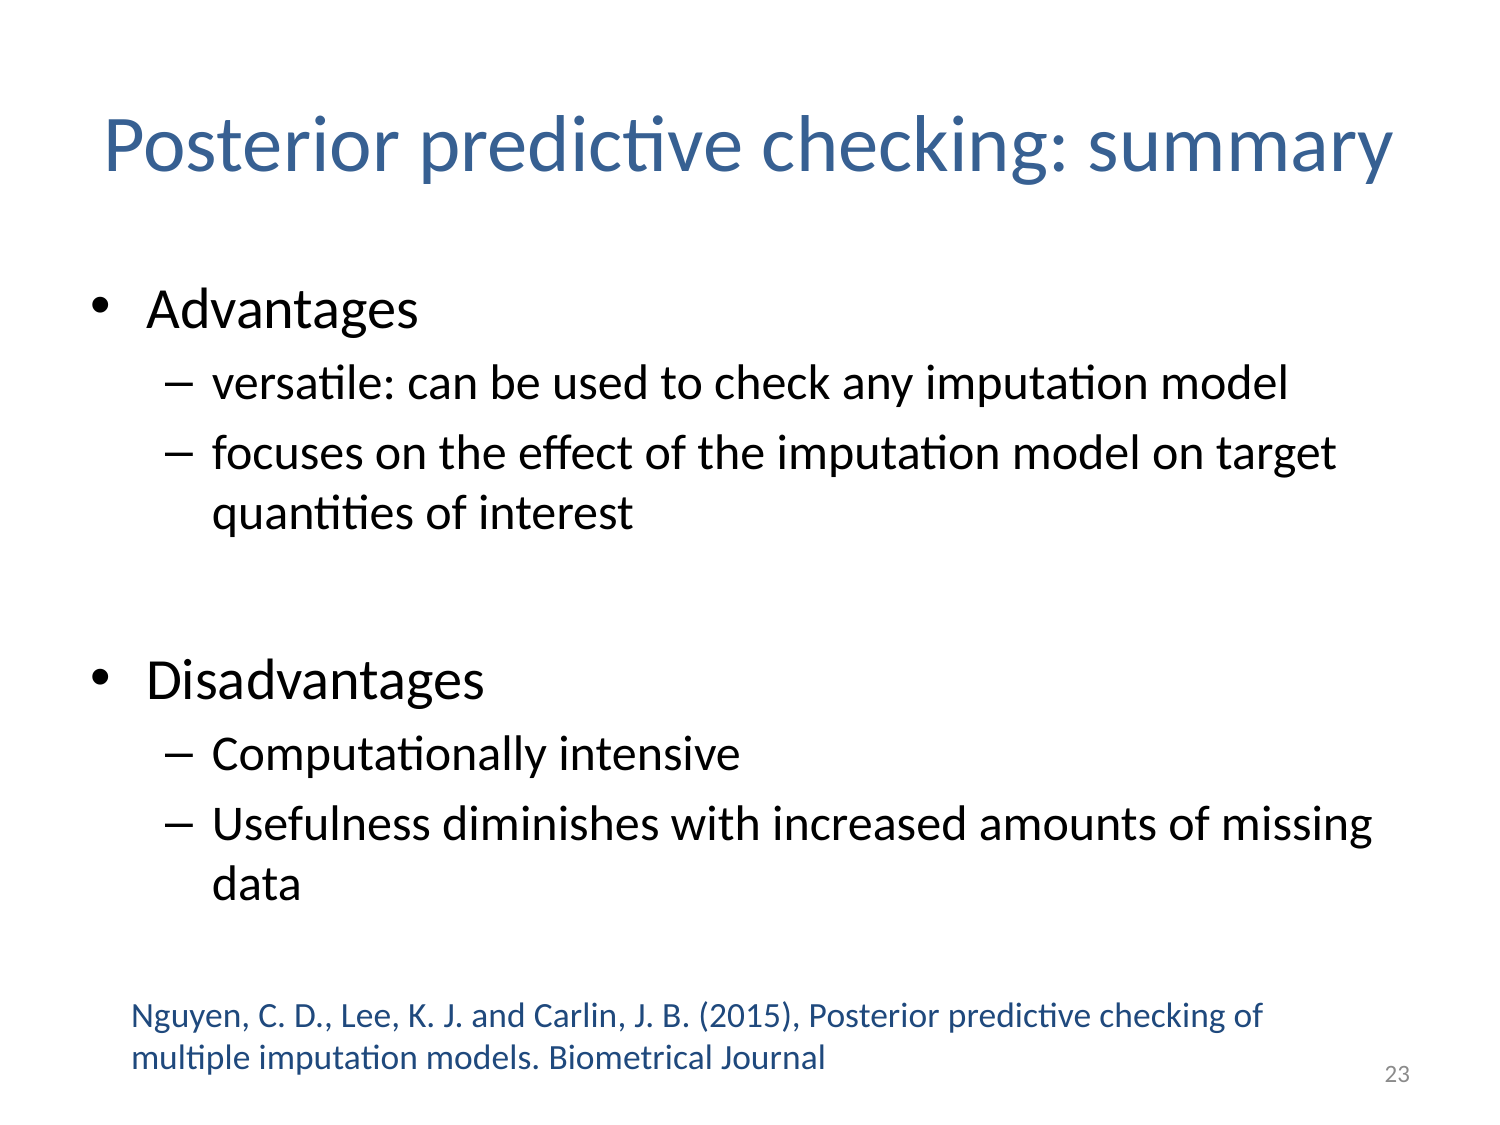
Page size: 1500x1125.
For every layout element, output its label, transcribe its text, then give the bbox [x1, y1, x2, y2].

text_box Nguyen, C. D., Lee, K. J. and Carlin, J. B. (2015), Posterior predictive checking of multiple imputation models. Biometrical Journal [41, 984, 1388, 1085]
slide_number 23 [1074, 1042, 1425, 1103]
list Advantages versatile: can be used to check any imputation model focuses on the effect of the imputation model on target quantities of interest Disadvantages Computationally intensive Usefulness diminishes with increased amounts of missing data [75, 262, 1425, 1005]
title Posterior predictive checking: summary [75, 45, 1425, 233]
